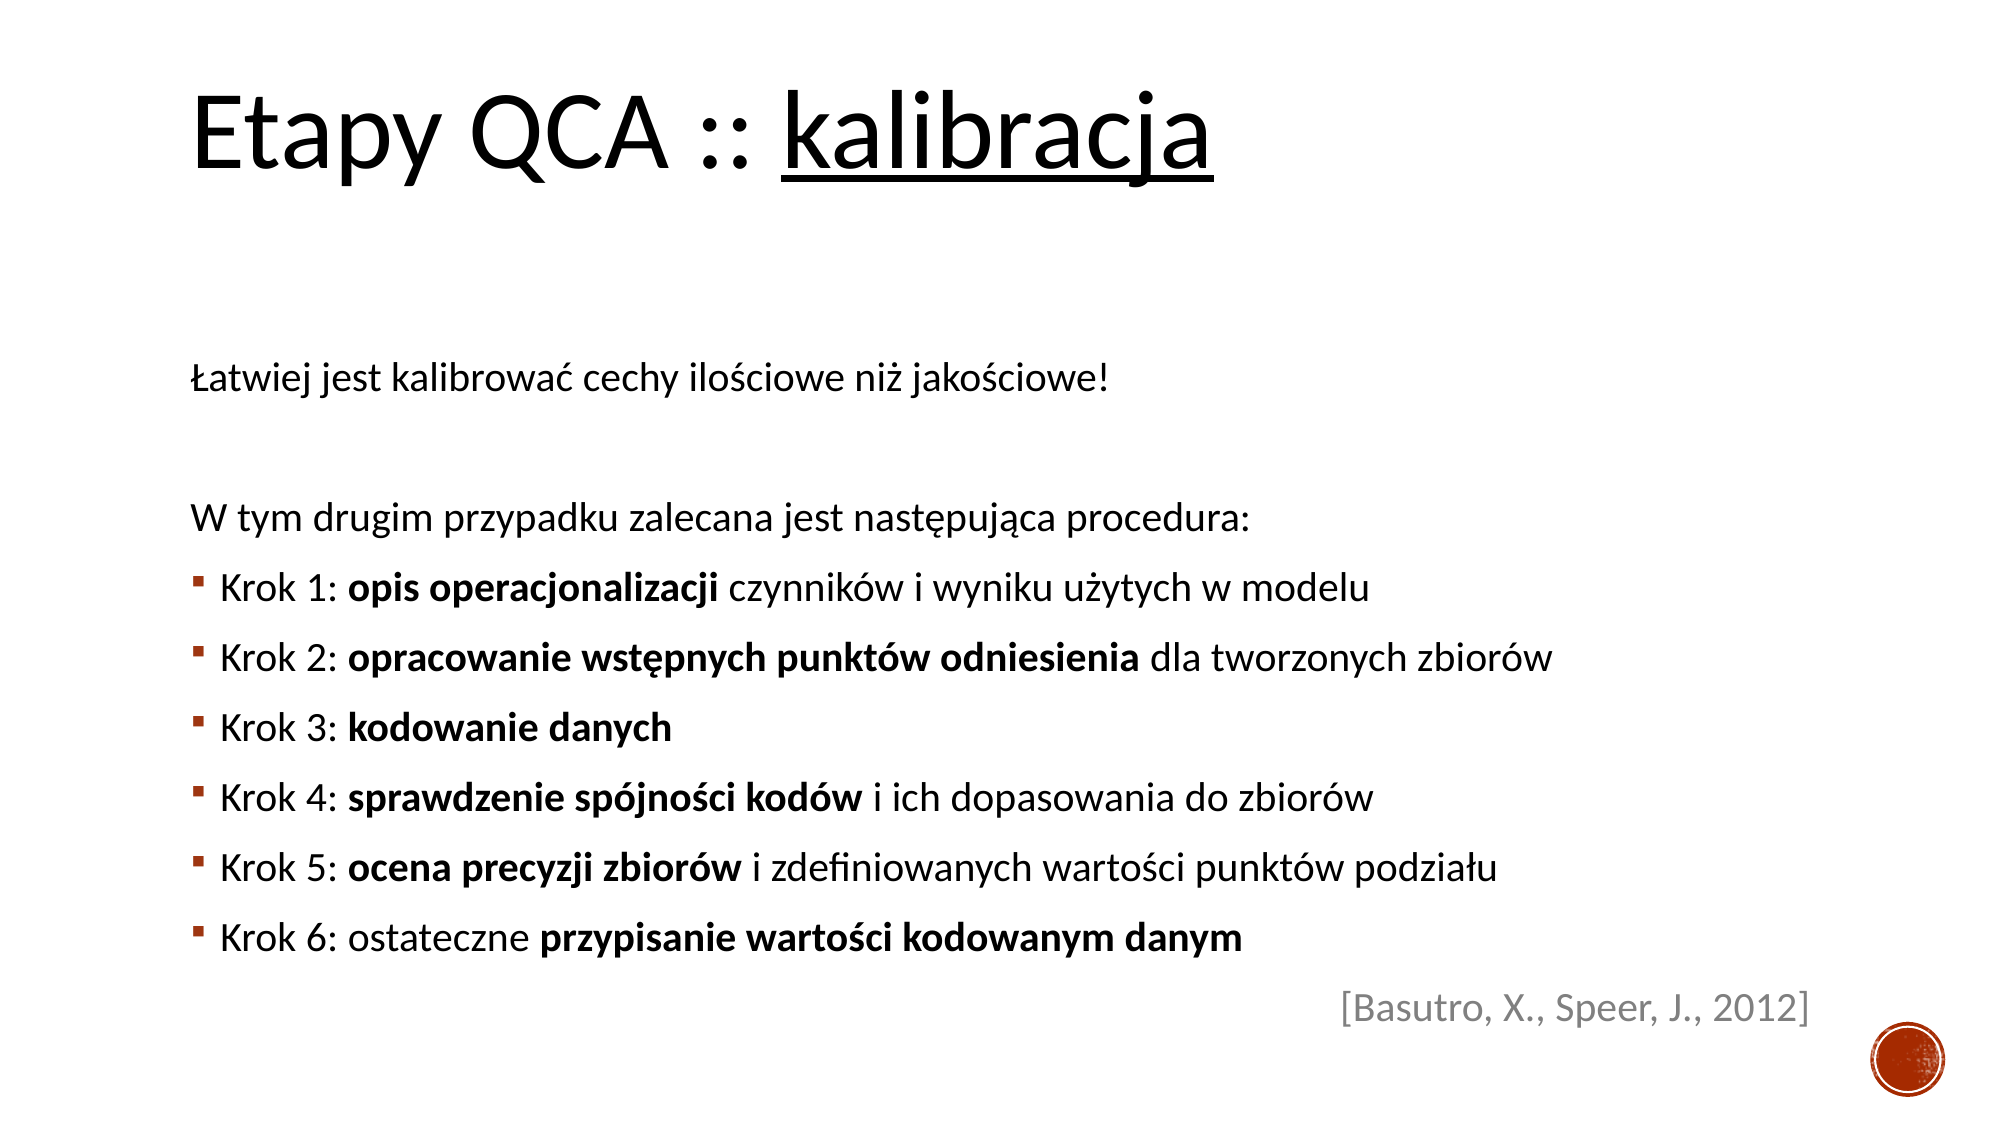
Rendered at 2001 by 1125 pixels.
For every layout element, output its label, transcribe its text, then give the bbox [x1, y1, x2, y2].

title Etapy QCA :: kalibracja [175, 0, 1826, 264]
list Łatwiej jest kalibrować cechy ilościowe niż jakościowe! W tym drugim przypadku zalecana jest następująca procedura: Krok 1: opis operacjonalizacji czynników i wyniku użytych w modelu Krok 2: opracowanie wstępnych punktów odniesienia dla tworzonych zbiorów Krok 3: kodowanie danych Krok 4: sprawdzenie spójności kodów i ich dopasowania do zbiorów Krok 5: ocena precyzji zbiorów i zdefiniowanych wartości punktów podziału Krok 6: ostateczne przypisanie wartości kodowanym danym [Basutro, X., Speer, J., 2012] [175, 348, 1826, 1075]
